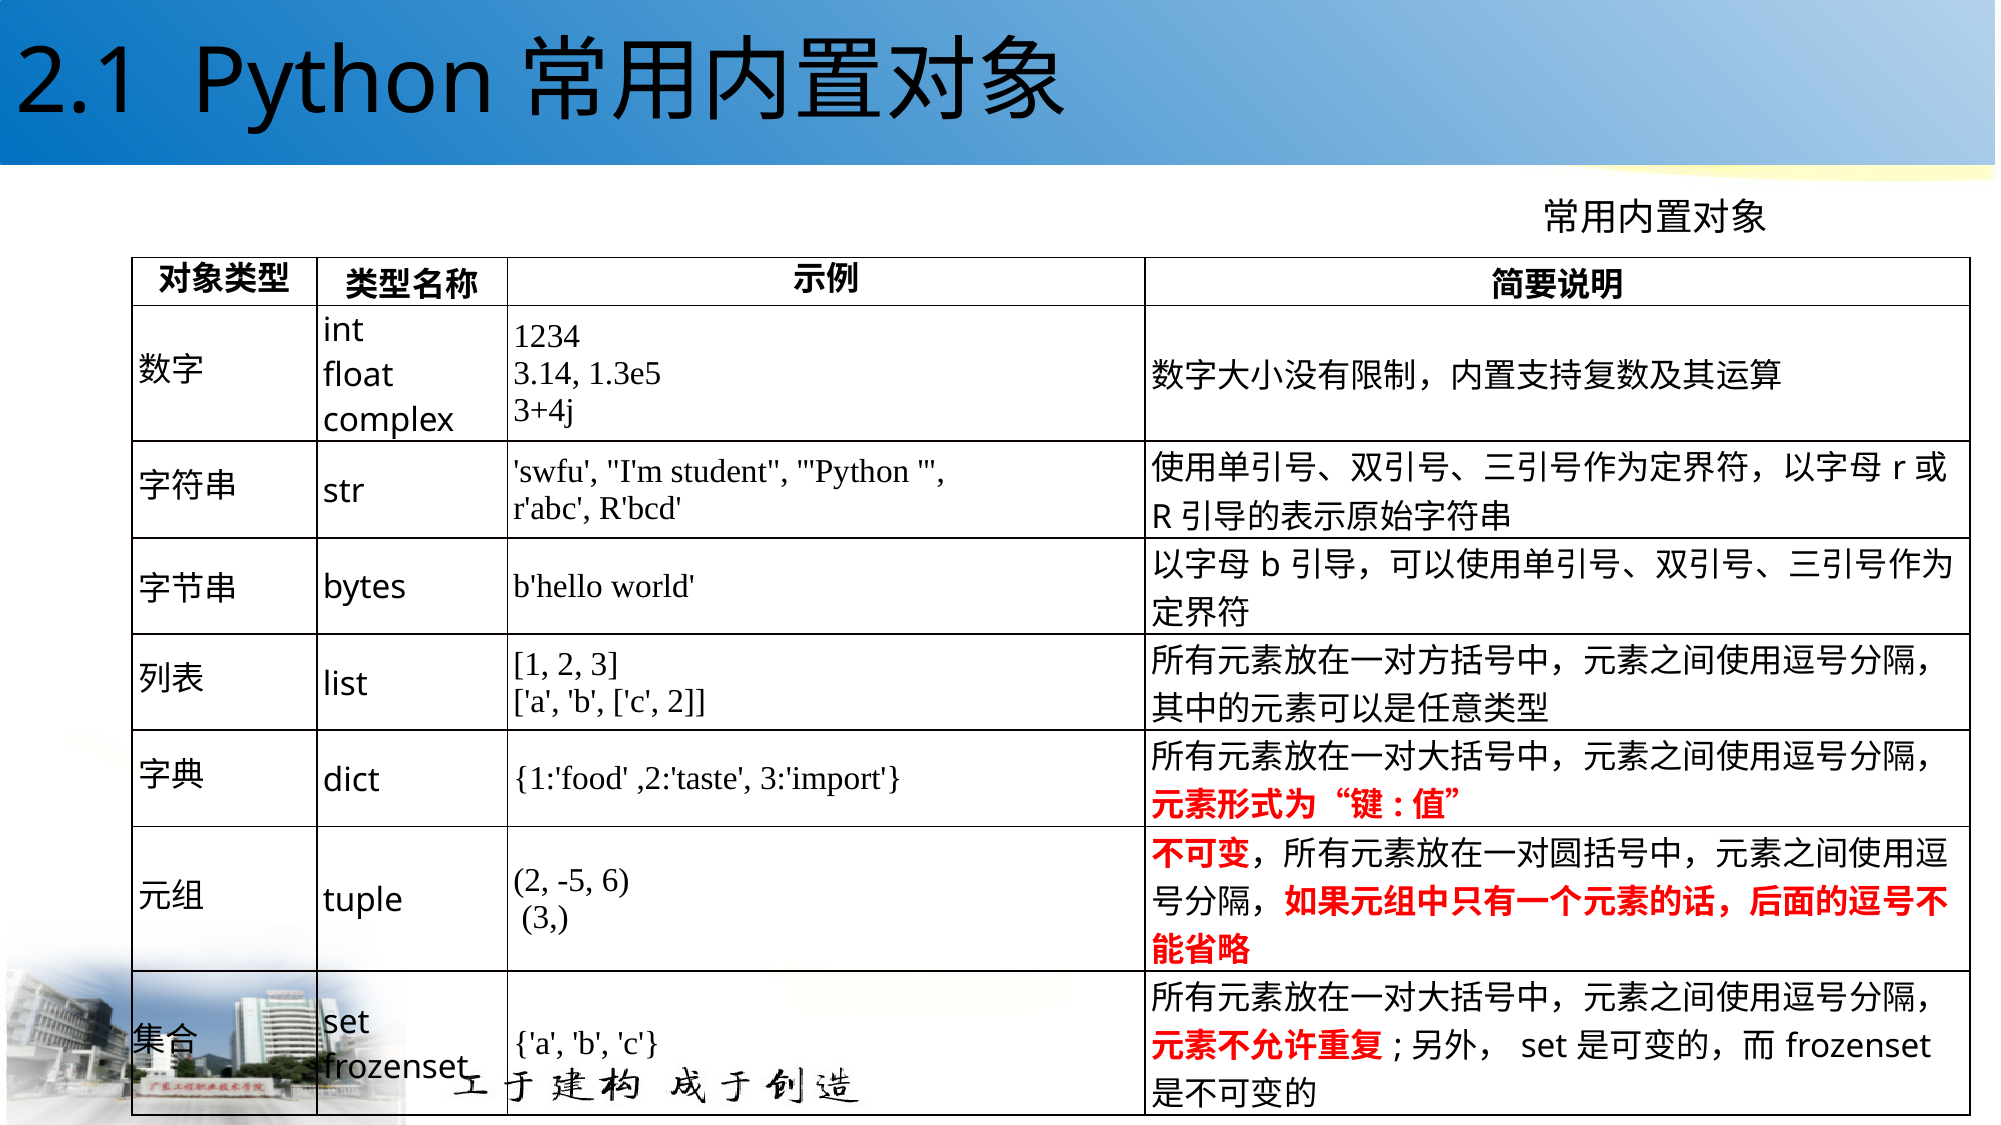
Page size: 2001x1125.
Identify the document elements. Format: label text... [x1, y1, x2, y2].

table_cell str [318, 442, 507, 537]
table_cell tuple [318, 827, 507, 970]
table_header 类型名称 [318, 258, 507, 305]
table_cell [1, 2, 3] ['a', 'b', ['c', 2]] [508, 635, 1144, 729]
table_cell (2, -5, 6) (3,) [508, 827, 1144, 970]
table_cell 数字大小没有限制，内置支持复数及其运算 [1146, 306, 1969, 440]
table_cell 数字 [133, 306, 316, 440]
table_cell list [318, 635, 507, 729]
table_cell 所有元素放在一对方括号中，元素之间使用逗号分隔，其中的元素可以是任意类型 [1146, 635, 1969, 729]
table_cell 字符串 [133, 442, 316, 537]
table_cell 所有元素放在一对大括号中，元素之间使用逗号分隔，元素形式为“键:值” [1146, 731, 1969, 826]
table_cell int float complex [318, 306, 507, 440]
table_cell 字典 [133, 731, 316, 826]
table_header 对象类型 [133, 258, 316, 305]
table_cell 集合 [133, 972, 316, 1114]
table_cell 1234 3.14, 1.3e5 3+4j [508, 306, 1144, 440]
table_cell {1:'food' ,2:'taste', 3:'import'} [508, 731, 1144, 826]
table_header 简要说明 [1146, 258, 1969, 305]
table_cell set frozenset [318, 972, 507, 1114]
table_cell b'hello world' [508, 539, 1144, 633]
table_cell 字节串 [133, 539, 316, 633]
table_cell bytes [318, 539, 507, 633]
title 2.1 Python常用内置对象 [0, 0, 1995, 165]
table_cell 'swfu', "I'm student", '''Python ''', r'abc', R'bcd' [508, 442, 1144, 537]
table_cell 以字母b引导，可以使用单引号、双引号、三引号作为定界符 [1146, 539, 1969, 633]
table_cell dict [318, 731, 507, 826]
table_cell 所有元素放在一对大括号中，元素之间使用逗号分隔，元素不允许重复;另外，set是可变的，而frozenset是不可变的 [1146, 972, 1969, 1114]
text_box 常用内置对象 [1438, 186, 1783, 246]
table_cell 元组 [133, 827, 316, 970]
table_cell 不可变，所有元素放在一对圆括号中，元素之间使用逗号分隔，如果元组中只有一个元素的话，后面的逗号不能省略 [1146, 827, 1969, 970]
table_cell {'a', 'b', 'c'} [508, 972, 1144, 1114]
table_cell 使用单引号、双引号、三引号作为定界符，以字母r或R引导的表示原始字符串 [1146, 442, 1969, 537]
table_cell 列表 [133, 635, 316, 729]
picture [0, 0, 2000, 1125]
table_header 示例 [508, 258, 1144, 305]
